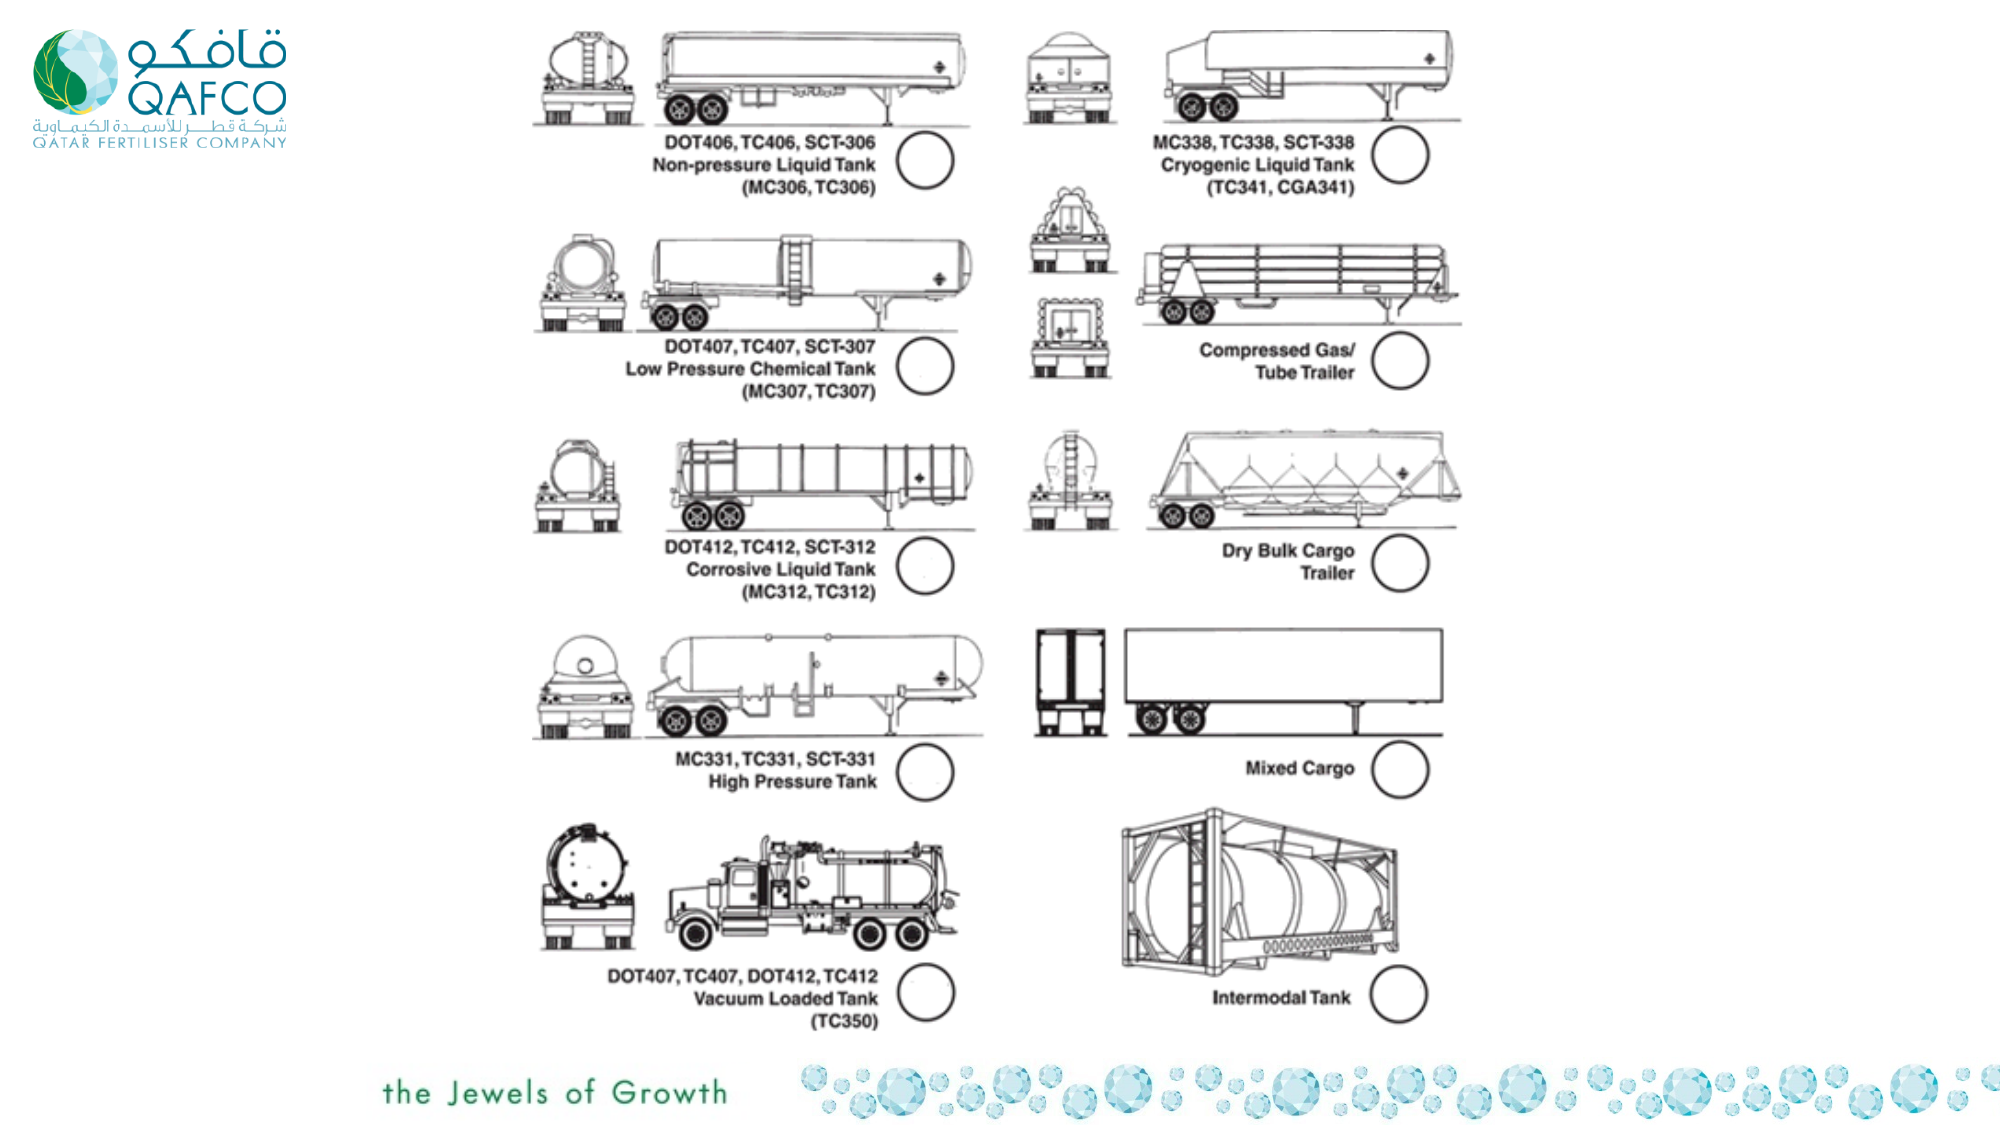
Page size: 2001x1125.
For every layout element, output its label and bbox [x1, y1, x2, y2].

picture [366, 1062, 750, 1121]
picture [33, 29, 286, 148]
picture [244, 29, 286, 64]
picture [797, 1058, 1581, 1125]
picture [212, 45, 231, 64]
picture [531, 30, 1469, 1044]
picture [133, 45, 152, 64]
picture [264, 45, 282, 64]
picture [1583, 1057, 2000, 1125]
picture [257, 84, 282, 111]
